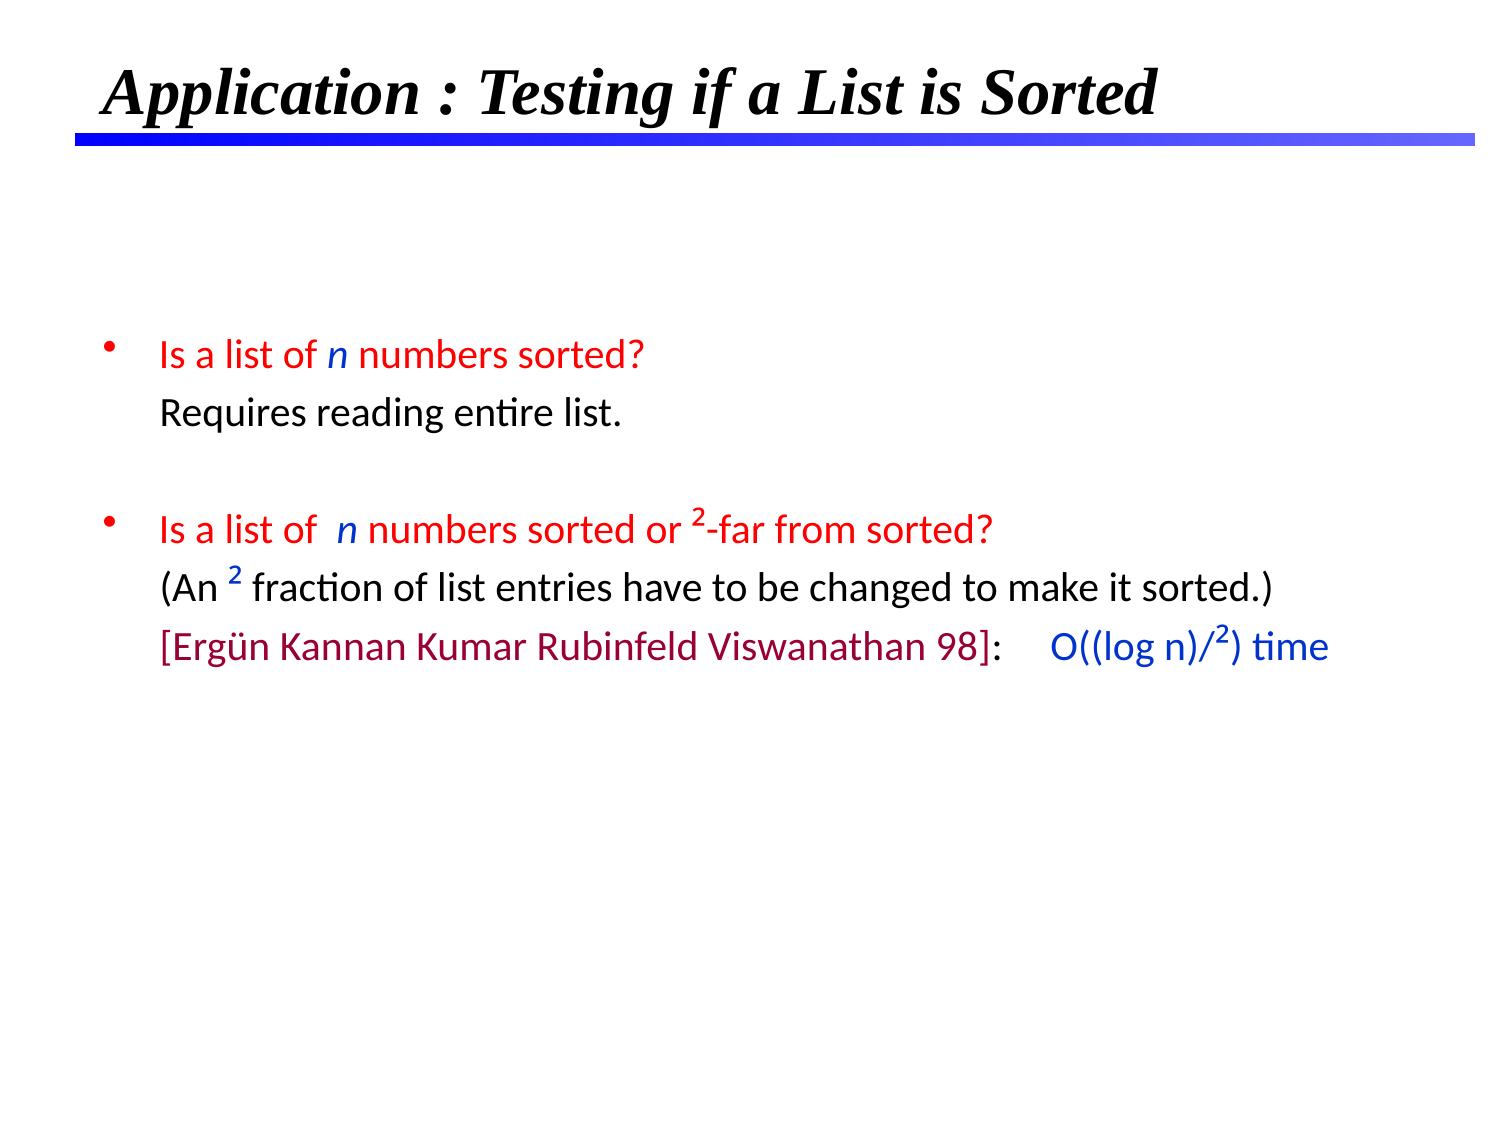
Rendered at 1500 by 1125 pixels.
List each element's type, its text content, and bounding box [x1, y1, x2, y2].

list Is a list of n numbers sorted? Requires reading entire list. Is a list of n numbers sorted or ²-far from sorted? (An ² fraction of list entries have to be changed to make it sorted.) [Ergün Kannan Kumar Rubinfeld Viswanathan 98]: O((log n)/²) time [87, 318, 1463, 699]
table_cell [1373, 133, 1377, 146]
title Application : Testing if a List is Sorted [87, 12, 1363, 163]
picture [745, 520, 755, 530]
